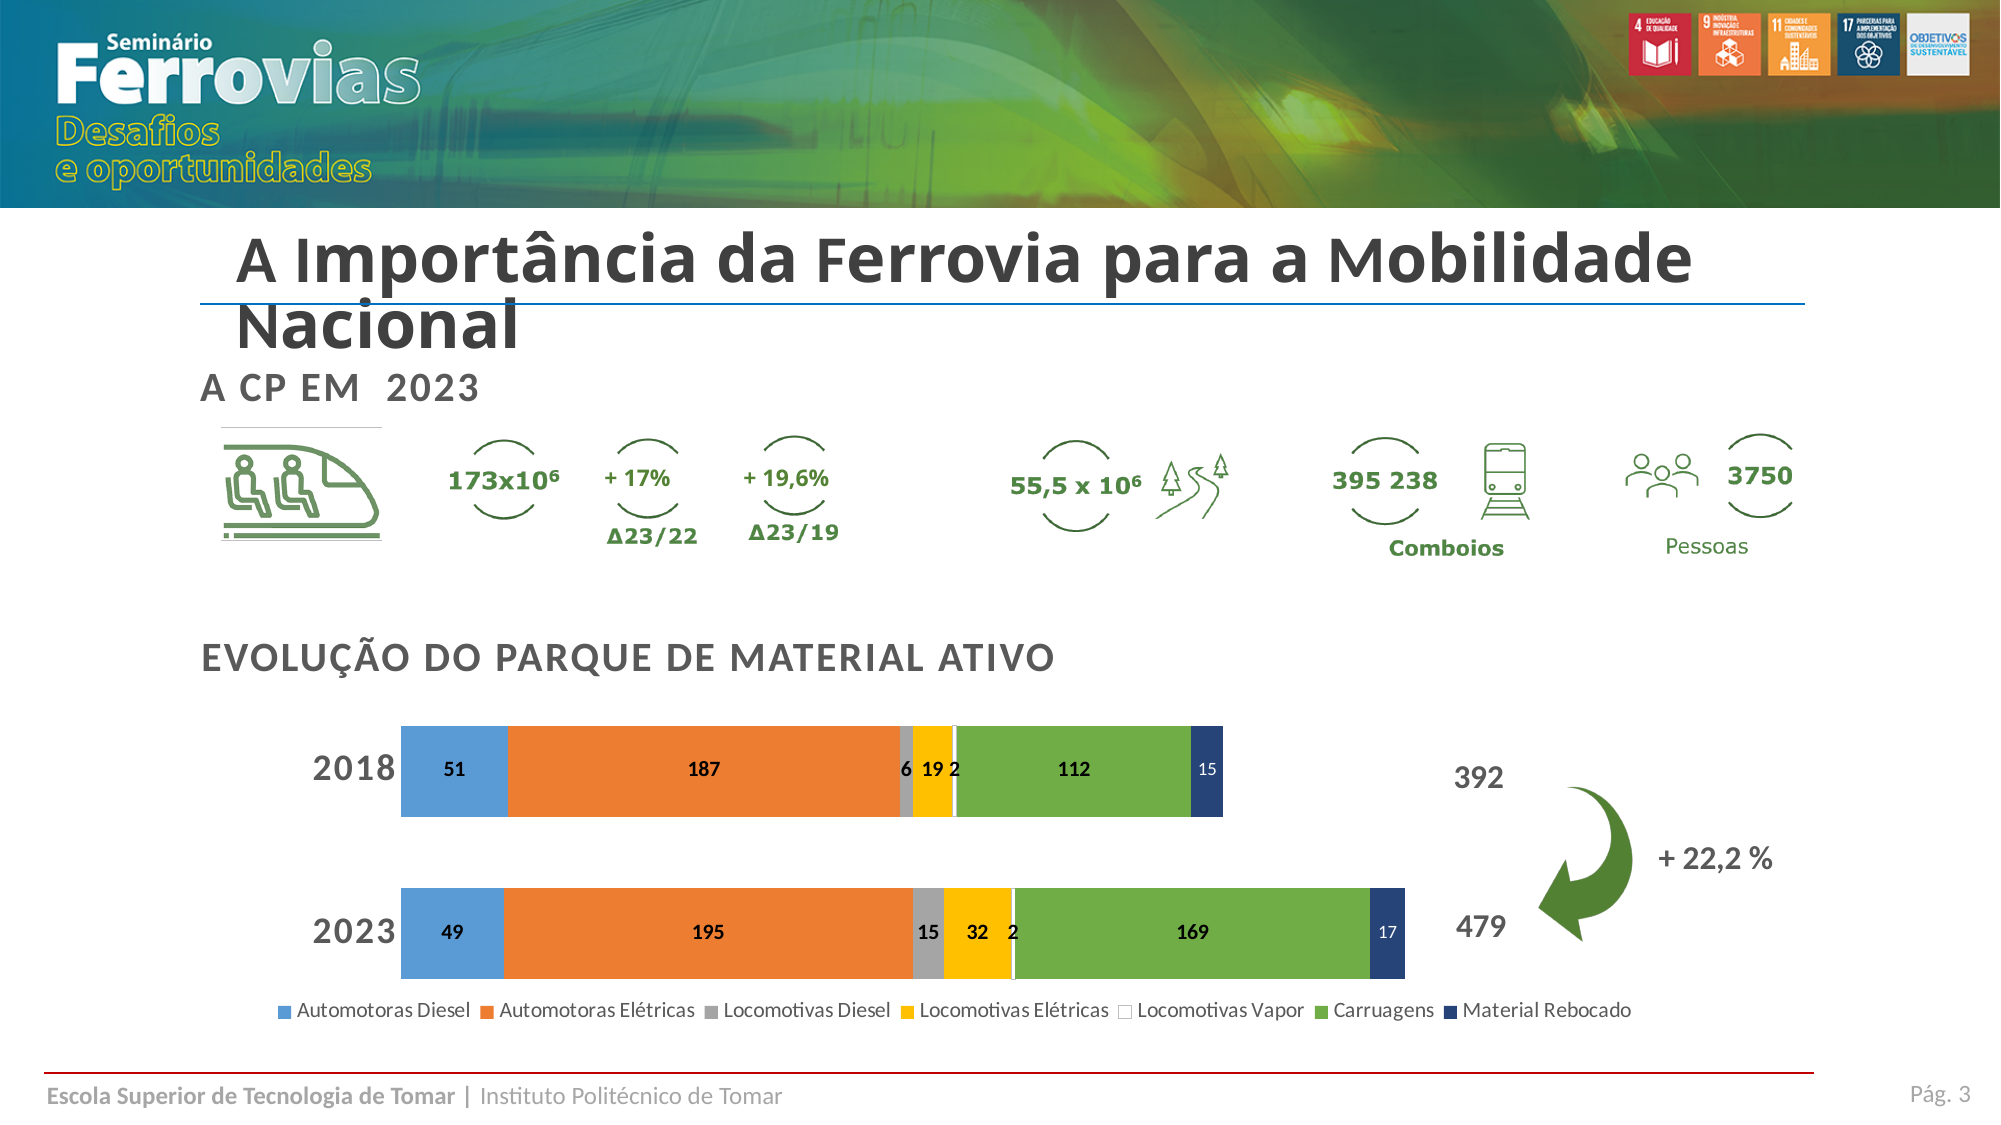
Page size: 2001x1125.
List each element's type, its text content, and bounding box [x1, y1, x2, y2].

text_box A Importância da Ferrovia para a Mobilidade Nacional [221, 305, 1715, 370]
picture [31, 0, 2000, 208]
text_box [1424, 747, 1794, 947]
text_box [987, 344, 1251, 574]
picture [1612, 359, 1842, 588]
picture [1317, 344, 1559, 573]
text_box EVOLUÇÃO DO PARQUE DE MATERIAL ATIVO [93, 621, 260, 687]
text_box A Importância da Ferrovia para a Mobilidade Nacional [221, 221, 1715, 303]
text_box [221, 402, 897, 609]
chart [260, 590, 1670, 1108]
text_box A CP em 2023 [81, 352, 598, 417]
